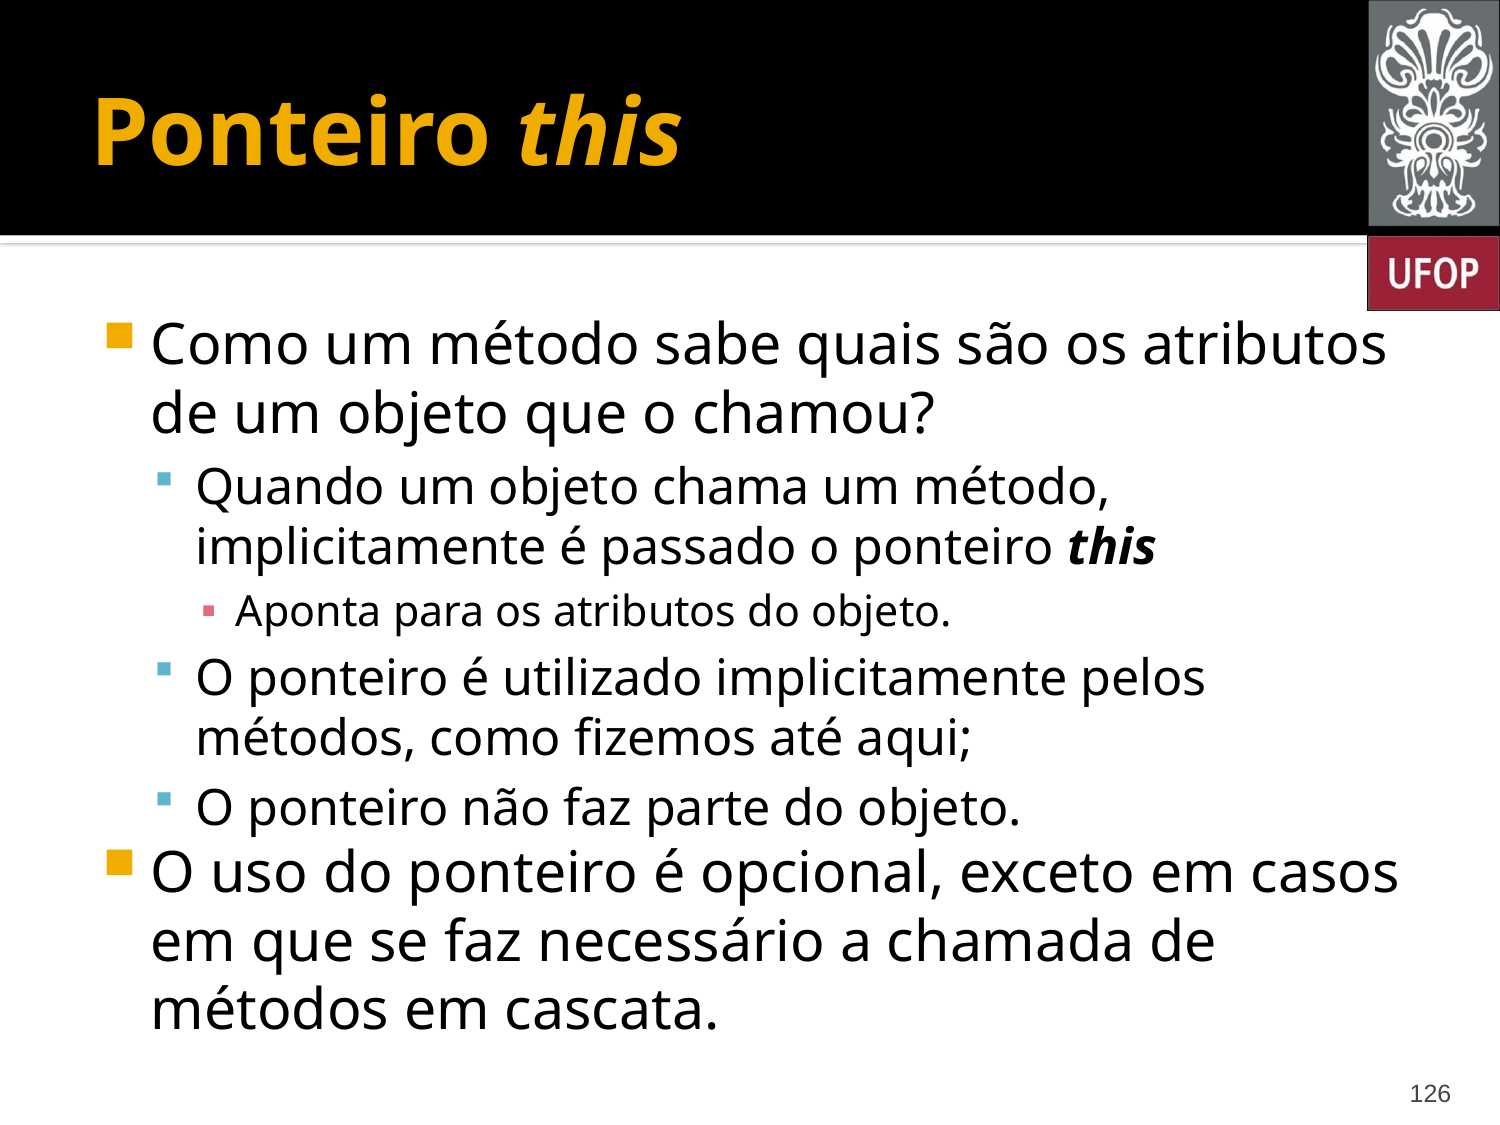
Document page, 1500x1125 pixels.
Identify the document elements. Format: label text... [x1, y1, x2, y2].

list Como um método sabe quais são os atributos de um objeto que o chamou? Quando um objeto chama um método, implicitamente é passado o ponteiro this Aponta para os atributos do objeto. O ponteiro é utilizado implicitamente pelos métodos, como fizemos até aqui; O ponteiro não faz parte do objeto. O uso do ponteiro é opcional, exceto em casos em que se faz necessário a chamada de métodos em cascata. [75, 291, 1425, 1050]
title Ponteiro this [75, 25, 1370, 231]
picture [1367, 0, 1500, 311]
slide_number 126 [1345, 1062, 1467, 1108]
